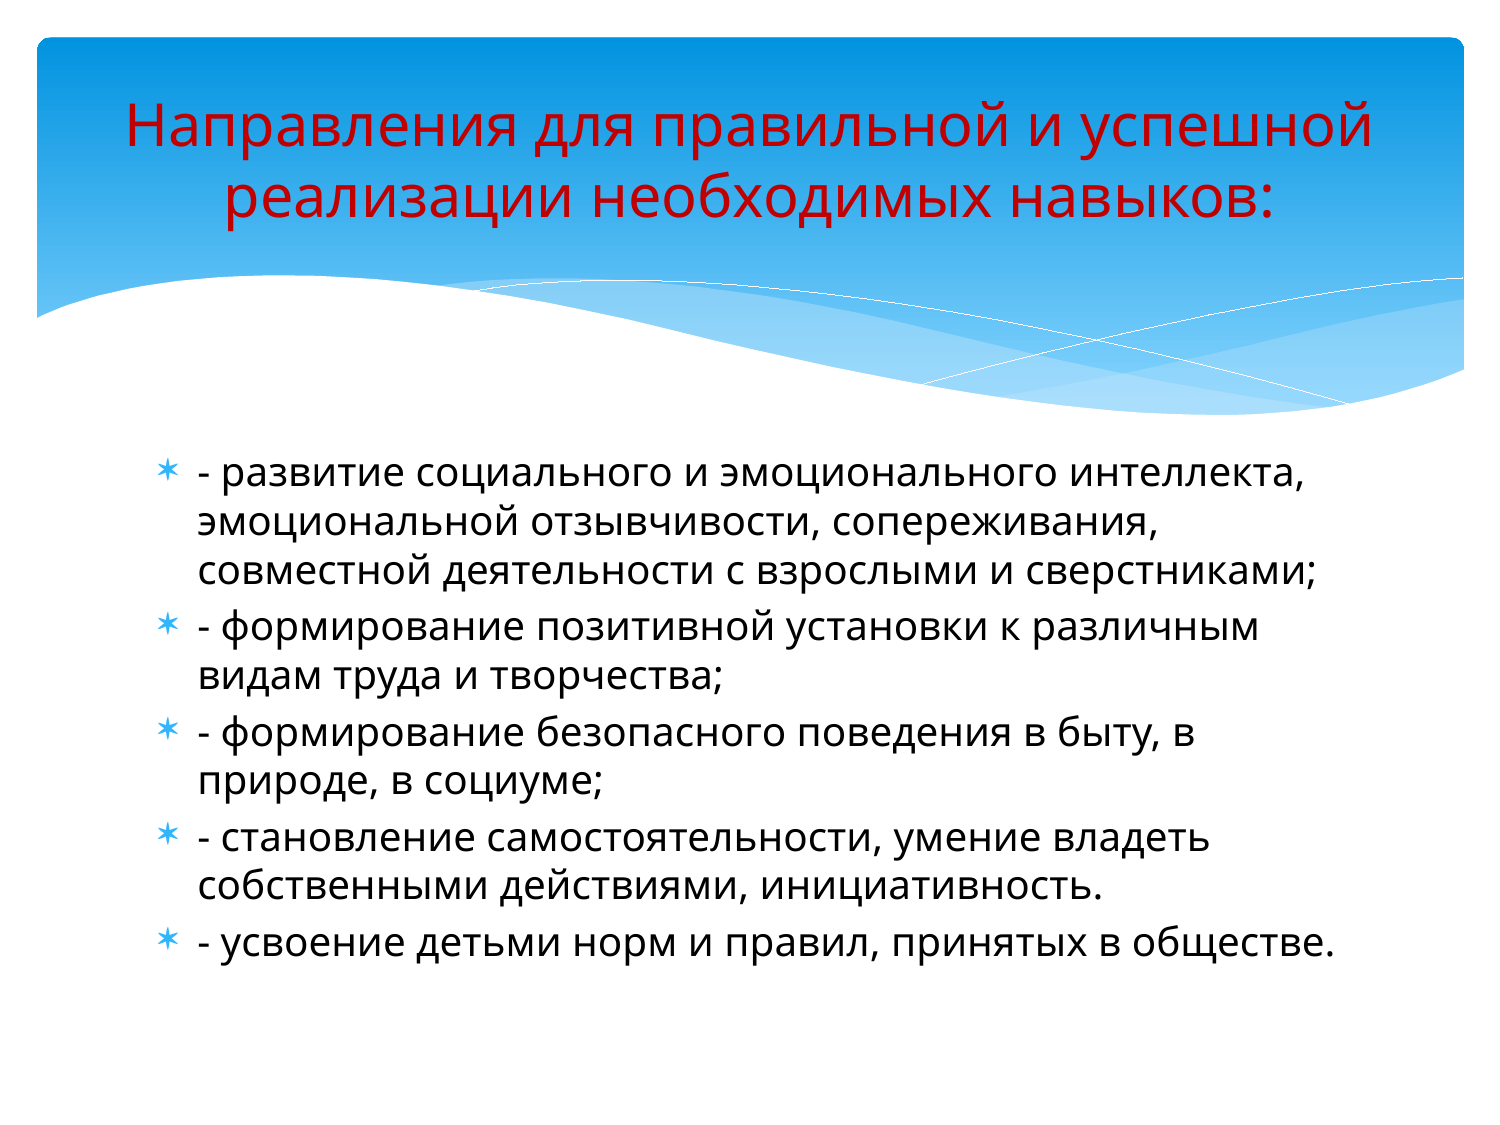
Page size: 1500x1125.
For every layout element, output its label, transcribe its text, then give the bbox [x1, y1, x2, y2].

title Направления для правильной и успешной реализации необходимых навыков: [75, 55, 1425, 261]
list - развитие социального и эмоционального интеллекта, эмоциональной отзывчивости, сопереживания, совместной деятельности с взрослыми и сверстниками; - формирование позитивной установки к различным видам труда и творчества; - формирование безопасного поведения в быту, в природе, в социуме; - становление самостоятельности, умение владеть собственными действиями, инициативность. - усвоение детьми норм и правил, принятых в обществе. [143, 438, 1359, 1005]
